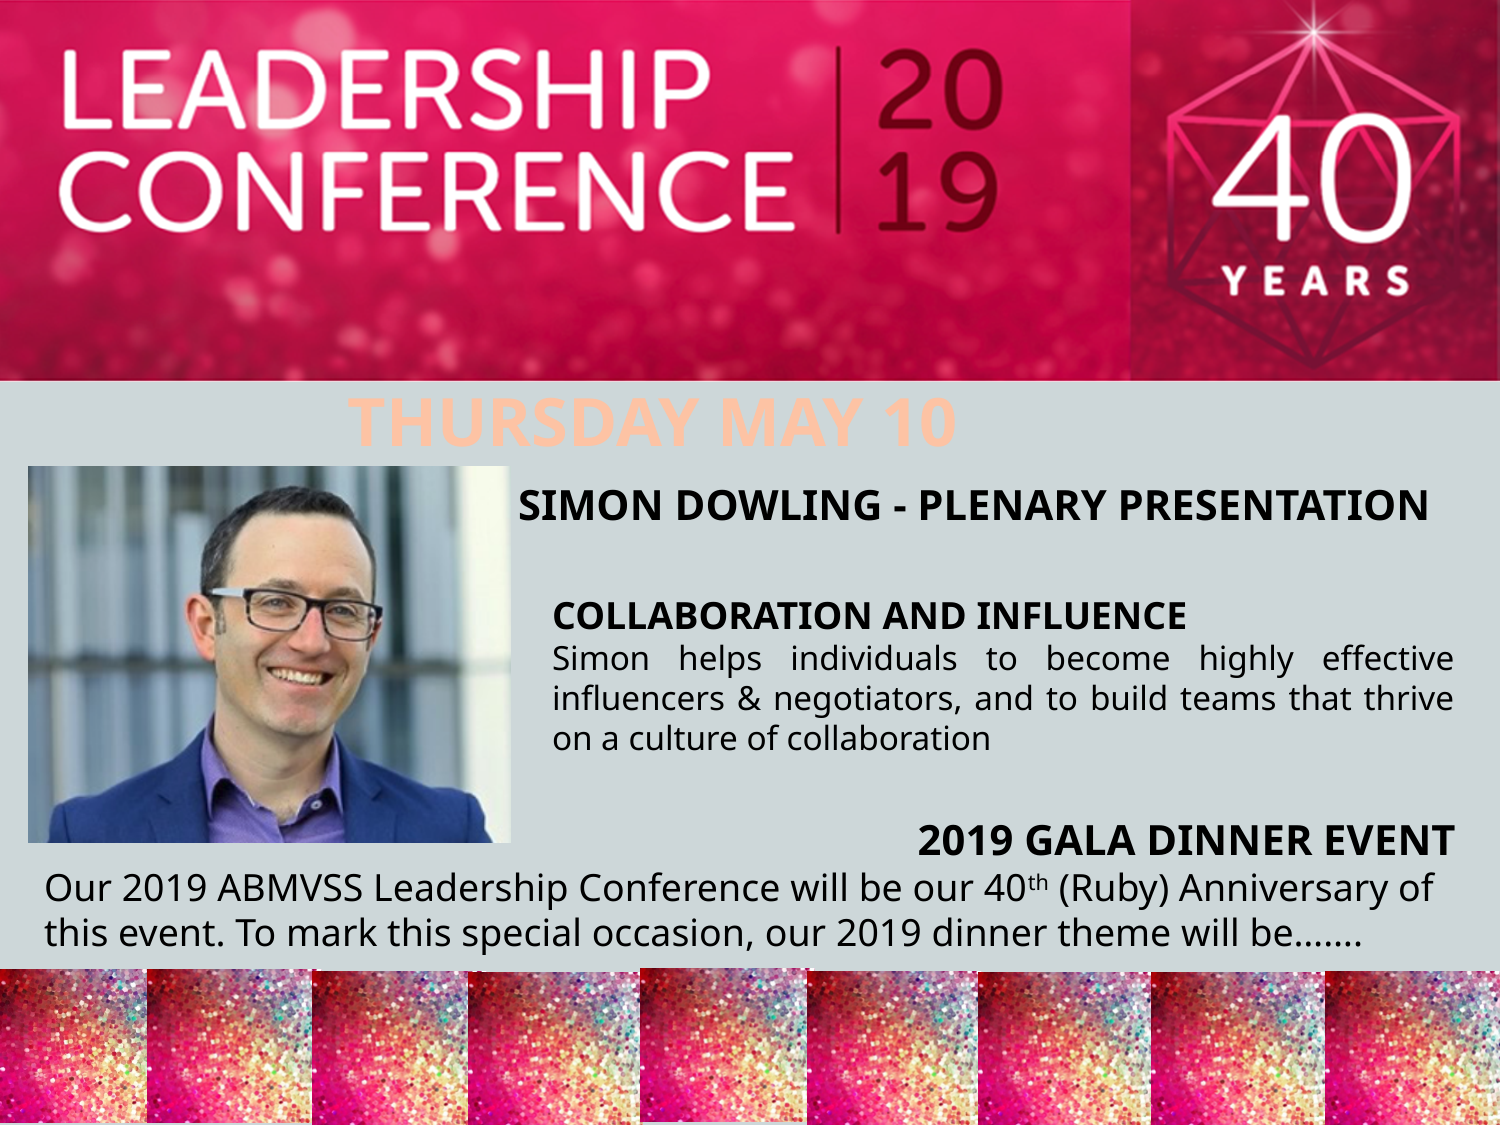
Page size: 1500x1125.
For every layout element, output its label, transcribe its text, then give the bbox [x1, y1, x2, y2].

picture [0, 968, 1500, 1125]
text_box COLLABORATION AND INFLUENCE Simon helps individuals to become highly effective influencers & negotiators, and to build teams that thrive on a culture of collaboration [537, 585, 1471, 765]
picture [0, 0, 1500, 382]
text_box SIMON DOWLING - PLENARY PRESENTATION [514, 471, 1483, 586]
text_box THURSDAY MAY 10 [263, 391, 1043, 468]
text_box 2019 GALA DINNER EVENT Our 2019 ABMVSS Leadership Conference will be our 40th (Ruby) Anniversary of this event. To mark this special occasion, our 2019 dinner theme will be……. [29, 806, 1471, 962]
picture [27, 466, 511, 843]
